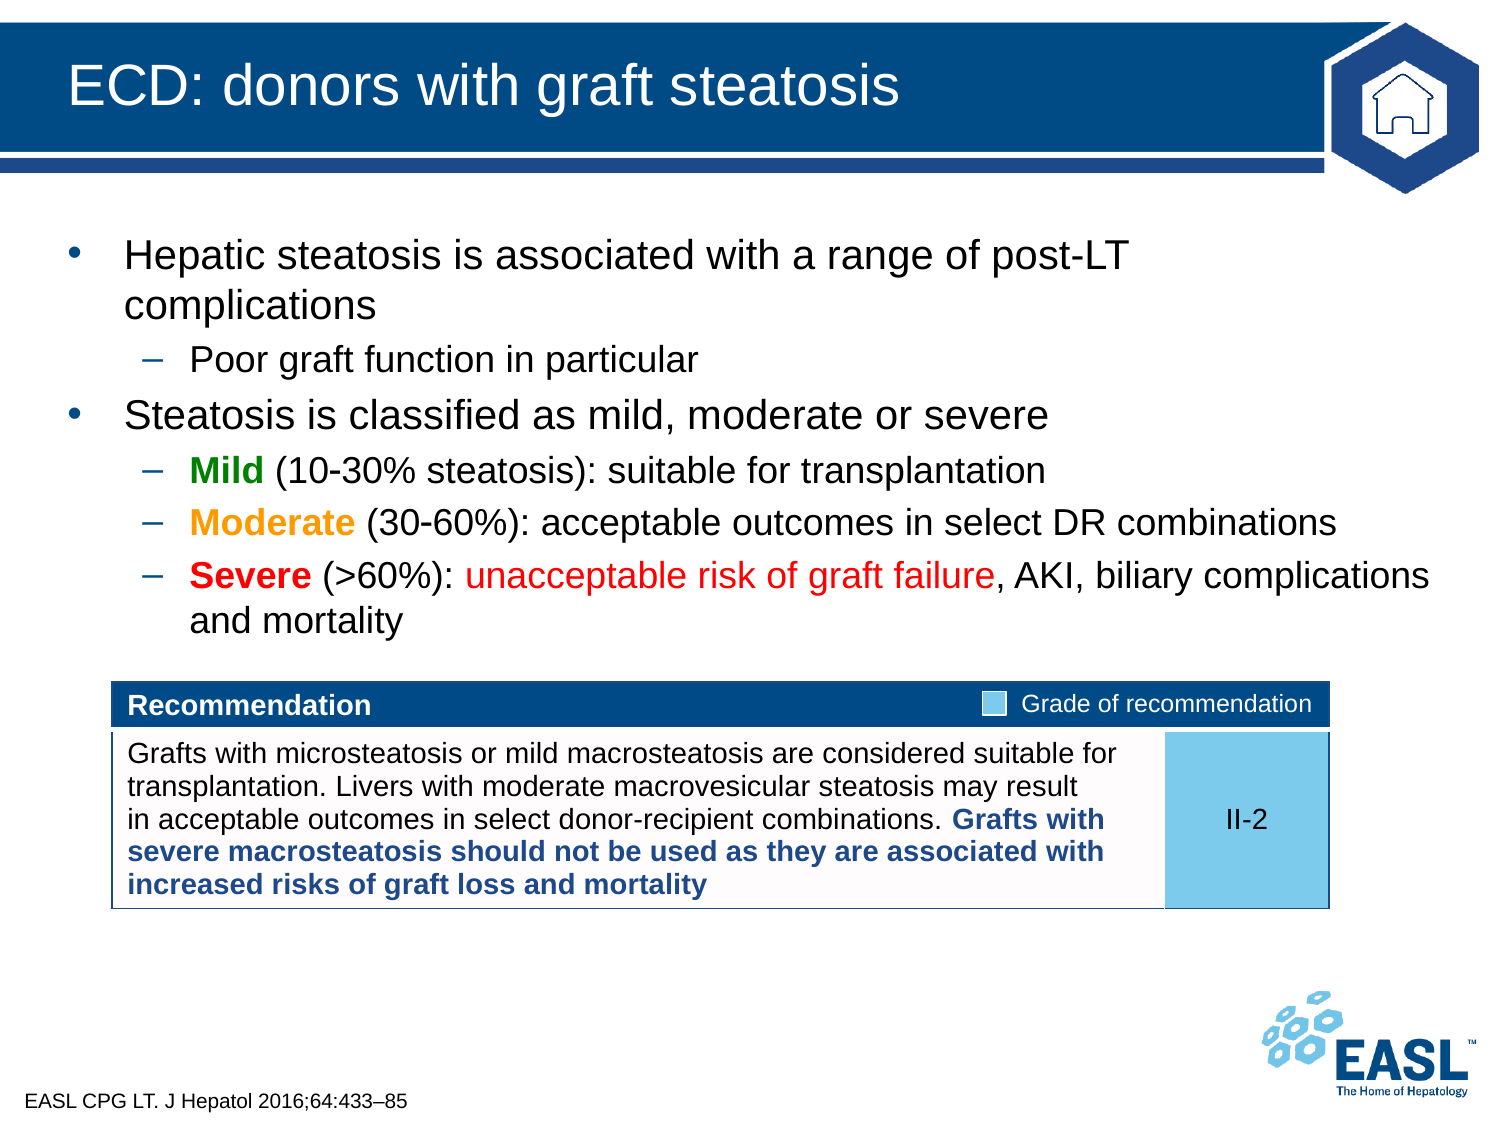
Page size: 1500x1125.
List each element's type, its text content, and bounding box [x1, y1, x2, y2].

list EASL CPG LT. J Hepatol 2016;64:433–85 [0, 1062, 1235, 1125]
title ECD: donors with graft steatosis [52, 23, 1306, 150]
table_header Recommendation [113, 683, 978, 727]
list Hepatic steatosis is associated with a range of post-LT complications Poor graft function in particular Steatosis is classified as mild, moderate or severe Mild (1030% steatosis): suitable for transplantation Moderate (3060%): acceptable outcomes in select DR combinations Severe (>60%): unacceptable risk of graft failure, AKI, biliary complications and mortality [52, 219, 1448, 979]
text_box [982, 680, 1329, 727]
table_cell II-2 [1165, 734, 1328, 908]
picture [0, 22, 1479, 194]
table_cell Grafts with microsteatosis or mild macrosteatosis are considered suitable for transplantation. Livers with moderate macrovesicular steatosis may result in acceptable outcomes in select donor-recipient combinations. Grafts with severe macrosteatosis should not be used as they are associated with increased risks of graft loss and mortality [113, 732, 1164, 908]
picture [1257, 987, 1479, 1100]
